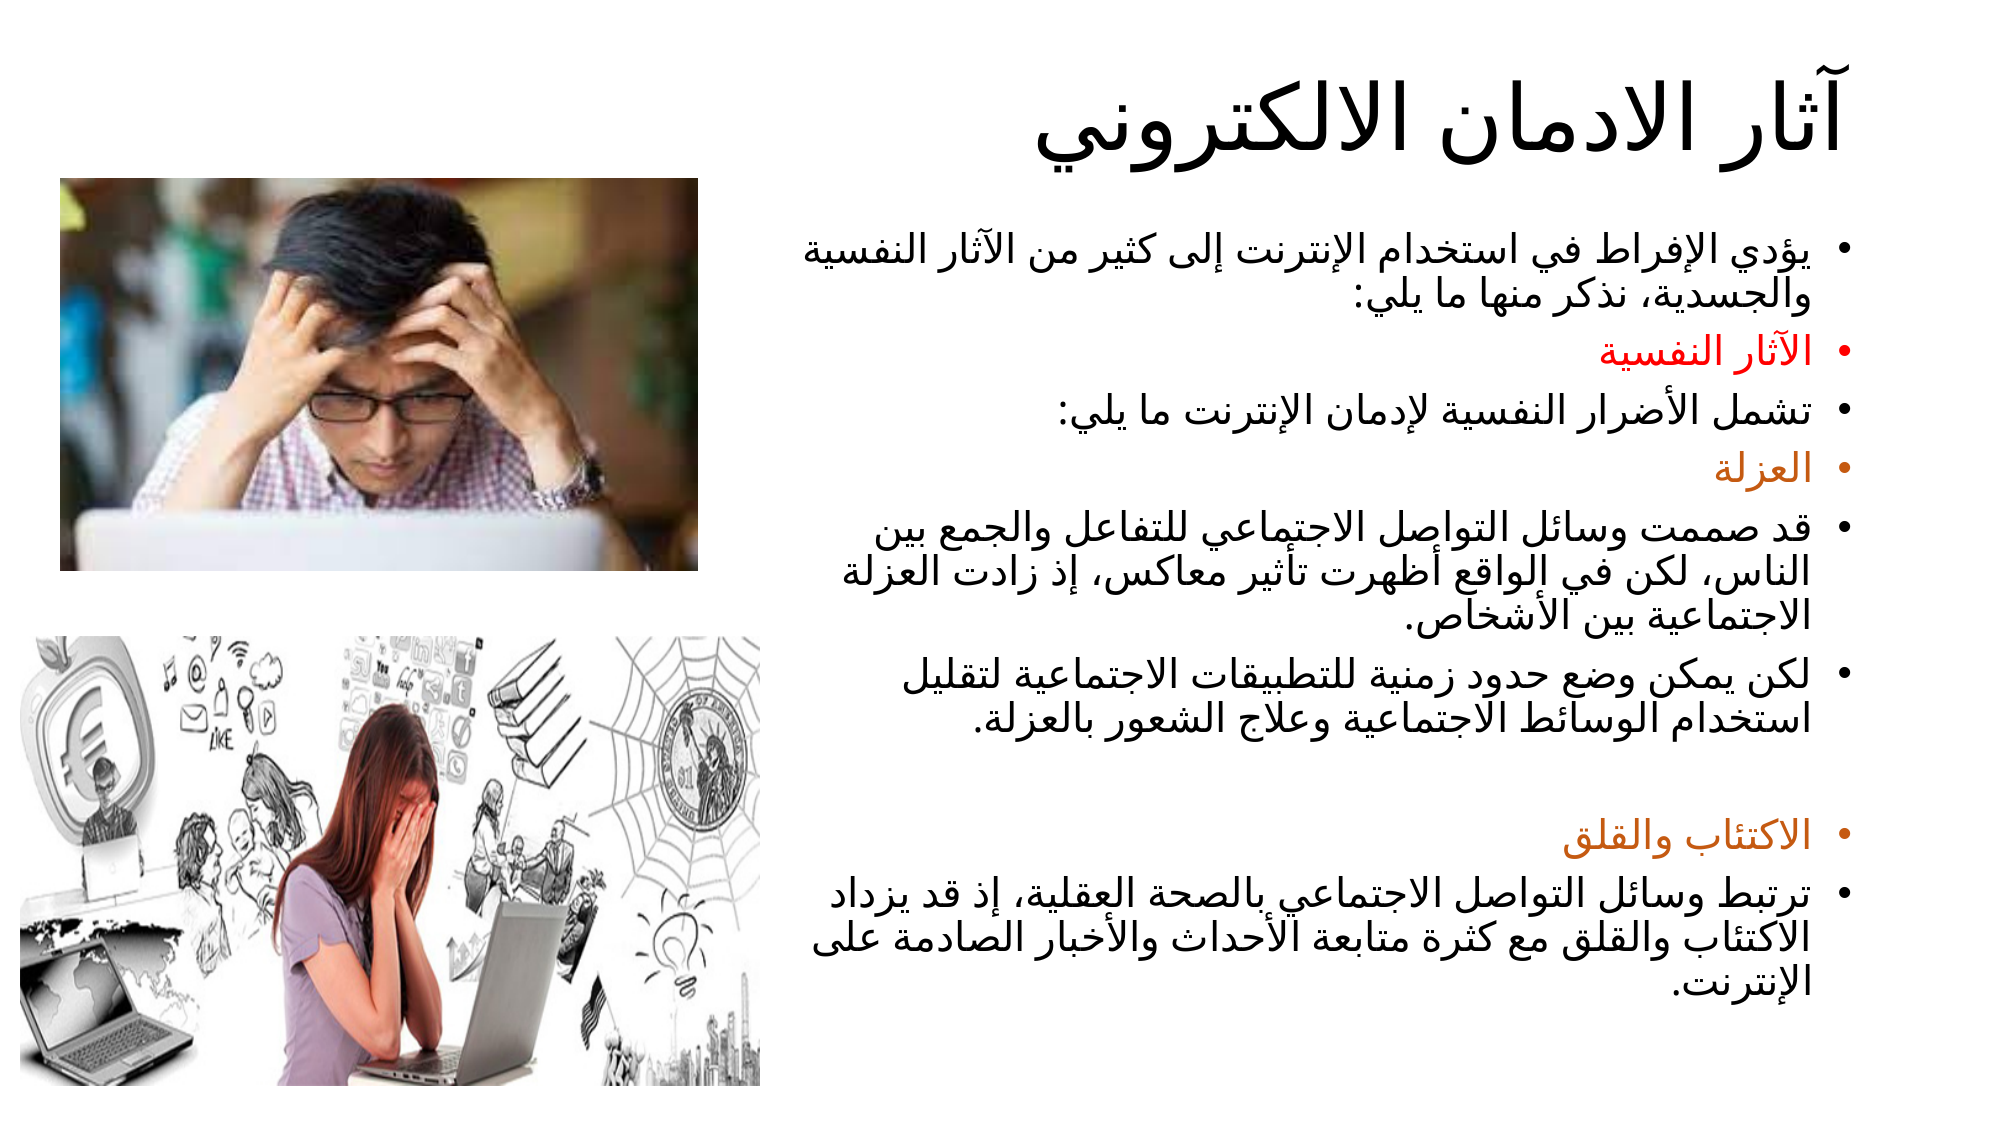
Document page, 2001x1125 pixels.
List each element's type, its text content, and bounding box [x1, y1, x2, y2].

picture [20, 636, 760, 1086]
picture [60, 178, 698, 571]
title آثار الادمان الالكتروني [137, 21, 1863, 221]
list يؤدي الإفراط في استخدام الإنترنت إلى كثير من الآثار النفسية والجسدية، نذكر منها ما يلي: الآثار النفسية تشمل الأضرار النفسية لإدمان الإنترنت ما يلي: العزلة قد صممت وسائل التواصل الاجتماعي للتفاعل والجمع بين الناس، لكن في الواقع أظهرت تأثير معاكس، إذ زادت العزلة الاجتماعية بين الأشخاص. لكن يمكن وضع حدود زمنية للتطبيقات الاجتماعية لتقليل استخدام الوسائط الاجتماعية وعلاج الشعور بالعزلة. الاكتئاب والقلق ترتبط وسائل التواصل الاجتماعي بالصحة العقلية، إذ قد يزداد الاكتئاب والقلق مع كثرة متابعة الأحداث والأخبار الصادمة على الإنترنت. [759, 220, 1863, 1014]
